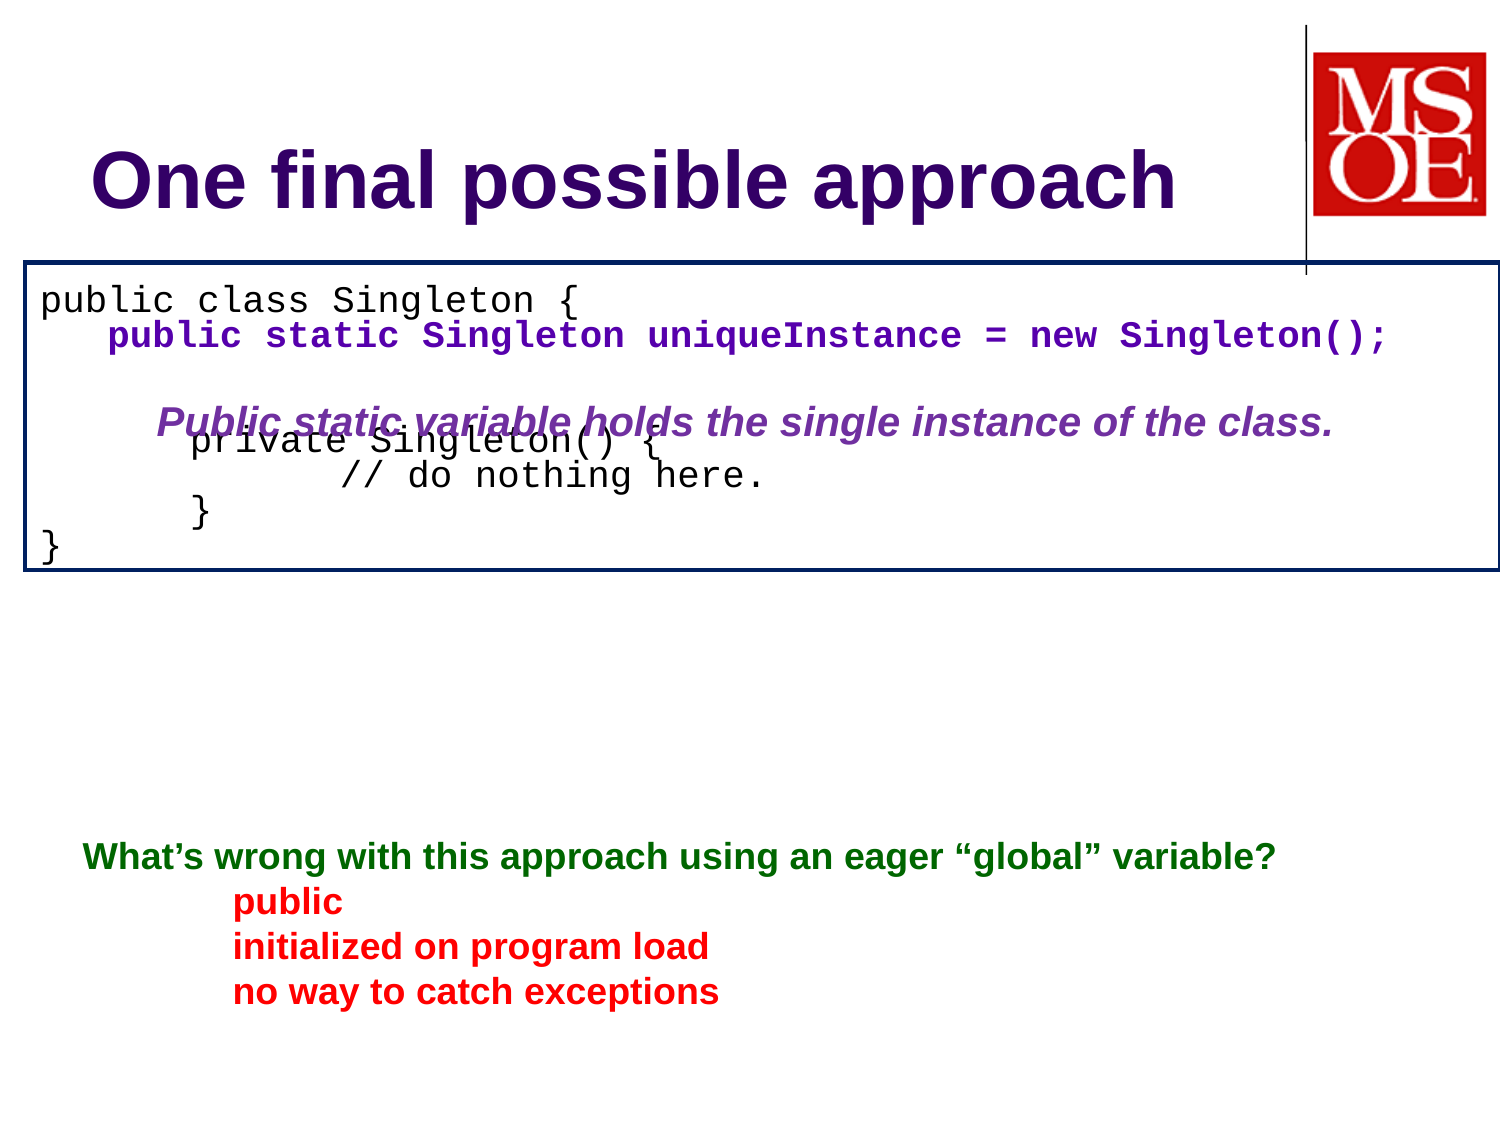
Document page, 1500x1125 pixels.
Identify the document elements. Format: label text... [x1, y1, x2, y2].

text_box public class Singleton { public static Singleton uniqueInstance = new Singleton(); private Singleton() { // do nothing here. } } [24, 262, 1500, 570]
text_box Public static variable holds the single instance of the class. [141, 387, 1350, 453]
text_box What’s wrong with this approach using an eager “global” variable? public initialized on program load no way to catch exceptions [67, 824, 1294, 1020]
picture [1313, 37, 1488, 232]
title One final possible approach [74, 19, 1313, 233]
